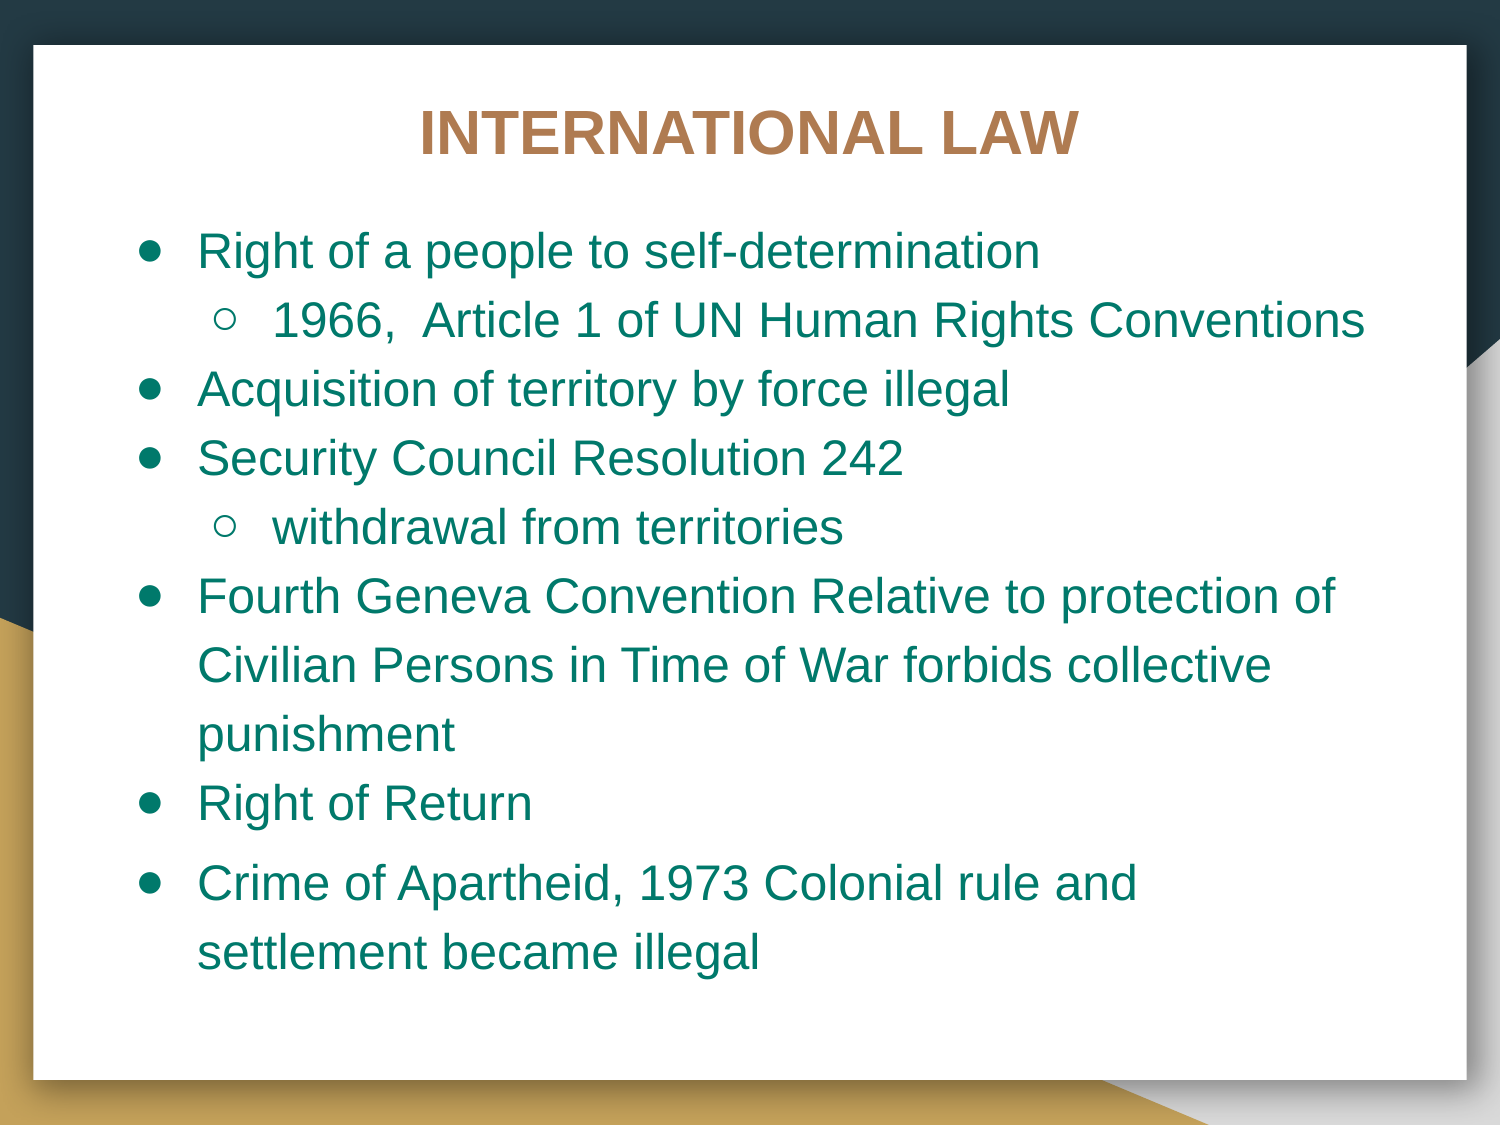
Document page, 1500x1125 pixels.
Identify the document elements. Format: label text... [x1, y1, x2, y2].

title INTERNATIONAL LAW [134, 25, 1366, 201]
list Right of a people to self-determination 1966, Article 1 of UN Human Rights Conventions Acquisition of territory by force illegal Security Council Resolution 242 withdrawal from territories Fourth Geneva Convention Relative to protection of Civilian Persons in Time of War forbids collective punishment Right of Return Crime of Apartheid, 1973 Colonial rule and settlement became illegal [107, 201, 1392, 1027]
